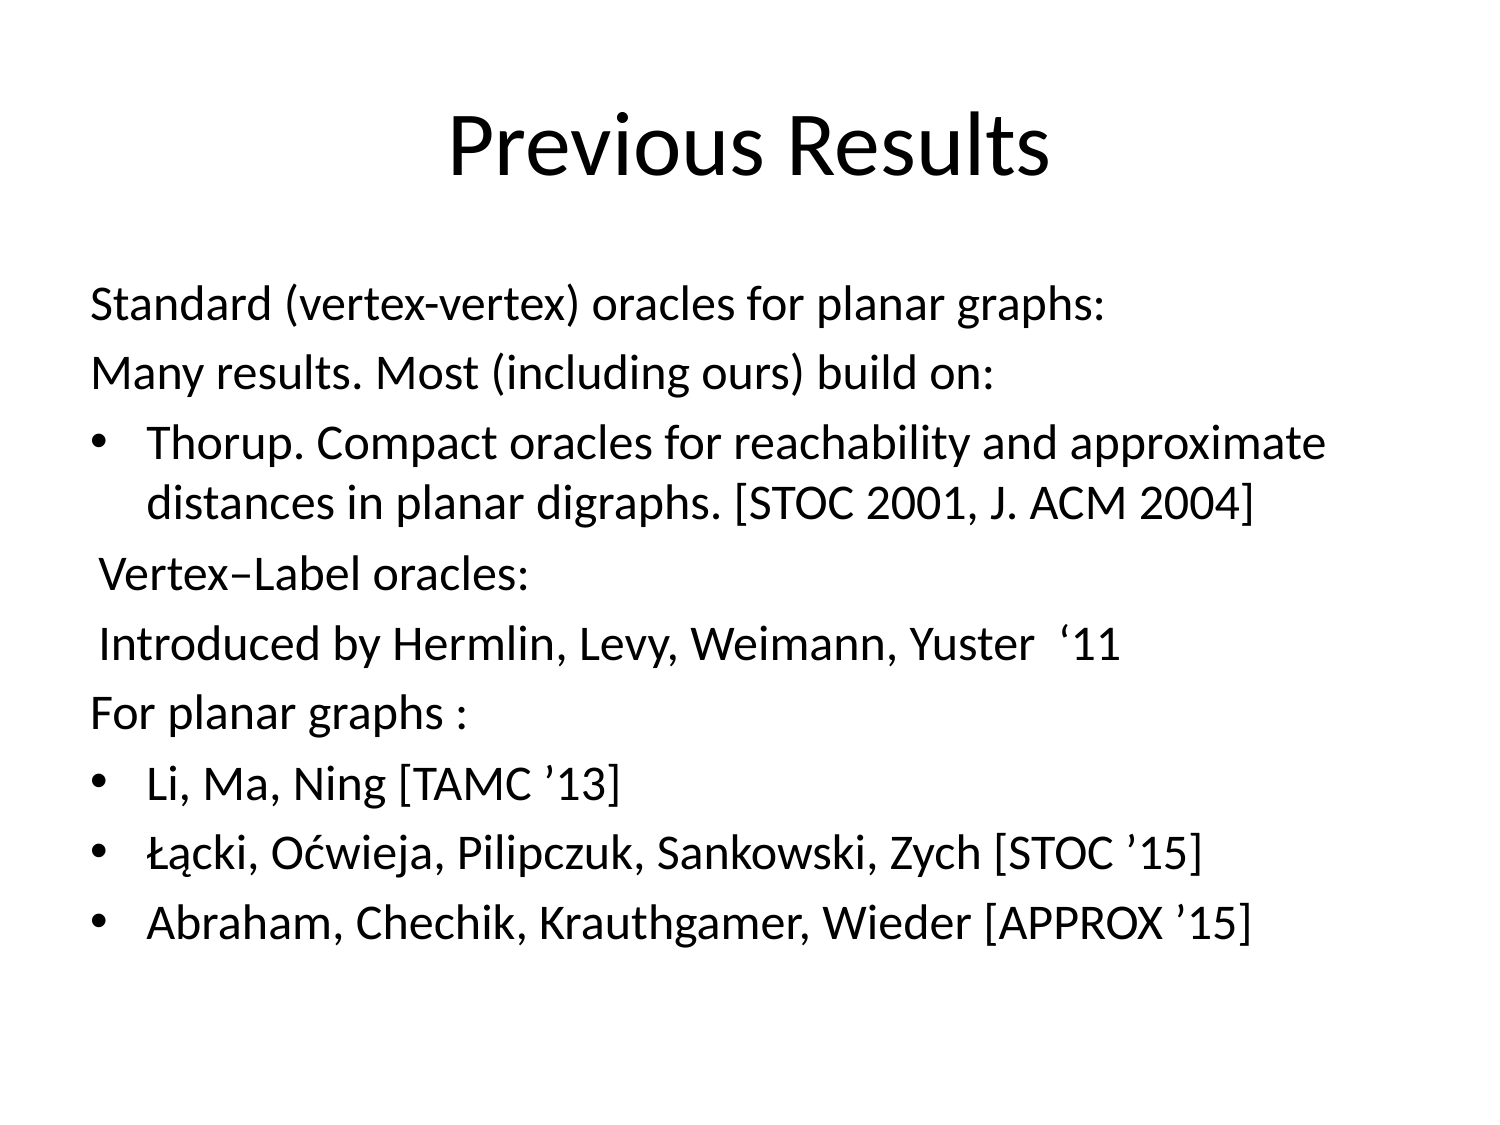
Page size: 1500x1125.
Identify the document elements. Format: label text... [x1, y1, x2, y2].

list Standard (vertex-vertex) oracles for planar graphs: Many results. Most (including ours) build on: Thorup. Compact oracles for reachability and approximate distances in planar digraphs. [STOC 2001, J. ACM 2004] Vertex–Label oracles: Introduced by Hermlin, Levy, Weimann, Yuster ‘11 For planar graphs : Li, Ma, Ning [TAMC ’13] Łącki, Oćwieja, Pilipczuk, Sankowski, Zych [STOC ’15] Abraham, Chechik, Krauthgamer, Wieder [APPROX ’15] [75, 262, 1425, 1005]
title Previous Results [75, 45, 1425, 233]
